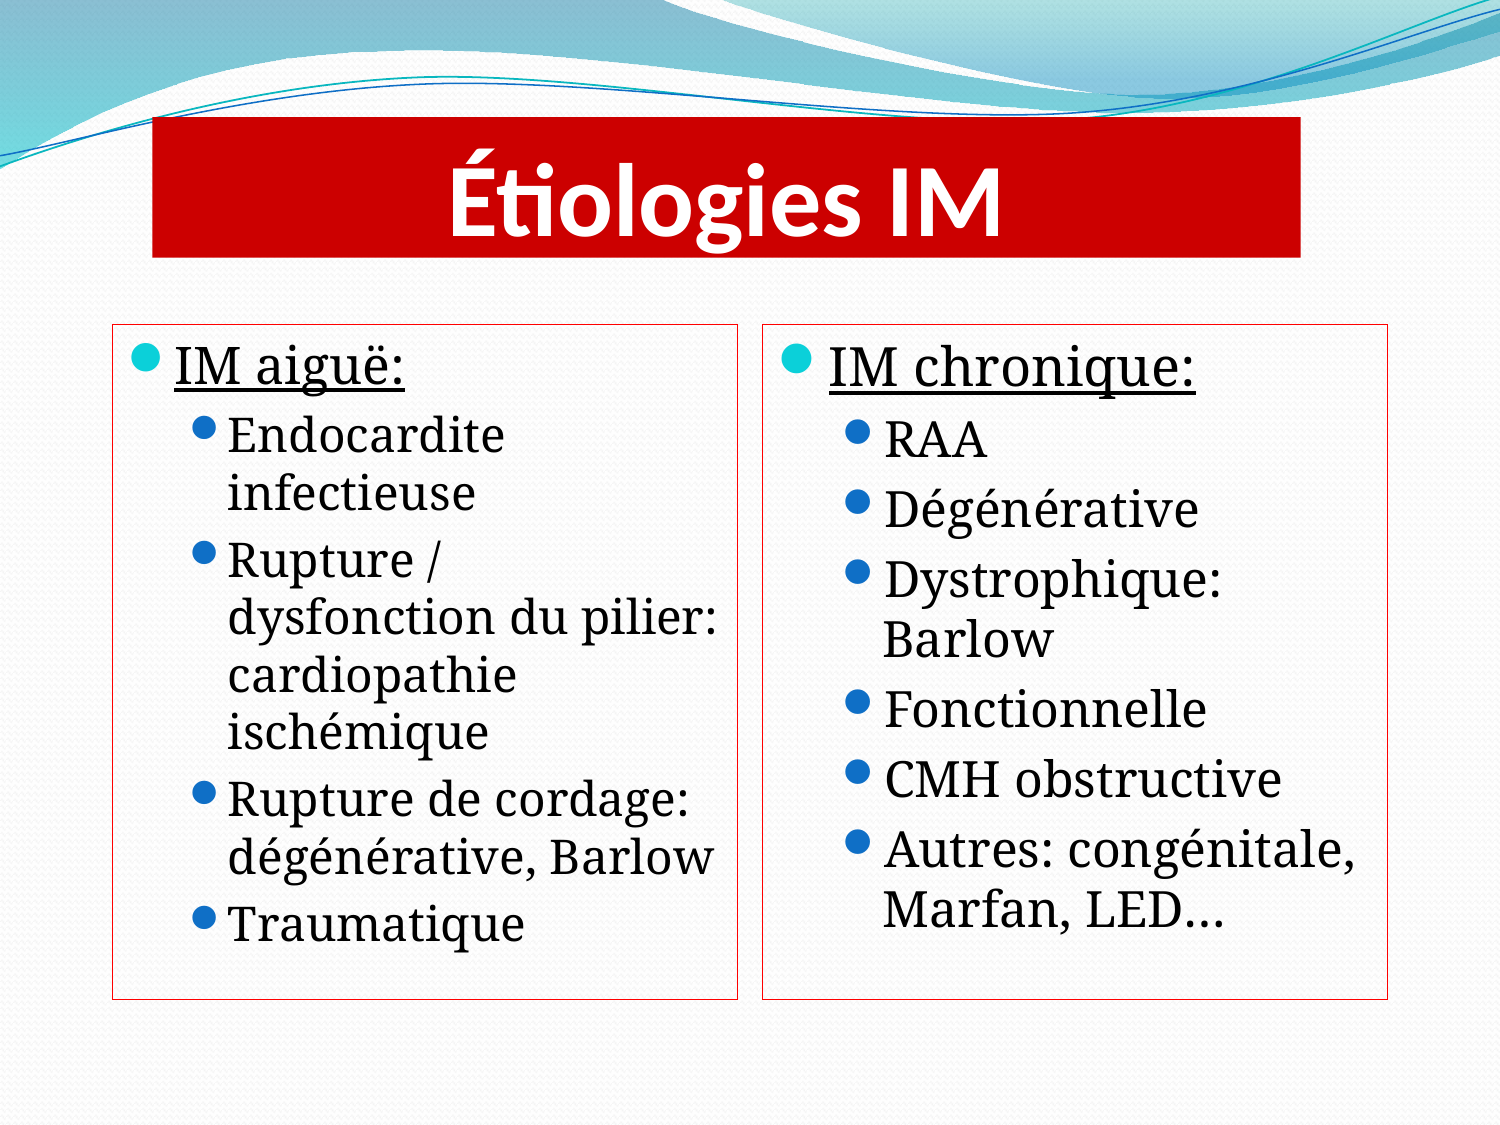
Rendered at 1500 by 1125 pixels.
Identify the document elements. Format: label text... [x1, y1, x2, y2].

text_box IM chronique: RAA Dégénérative Dystrophique: Barlow Fonctionnelle CMH obstructive Autres: congénitale, Marfan, LED… [762, 324, 1388, 1000]
text_box IM aiguë: Endocardite infectieuse Rupture / dysfonction du pilier: cardiopathie ischémique Rupture de cordage: dégénérative, Barlow Traumatique [112, 324, 738, 1000]
title Étiologies IM [152, 117, 1301, 258]
